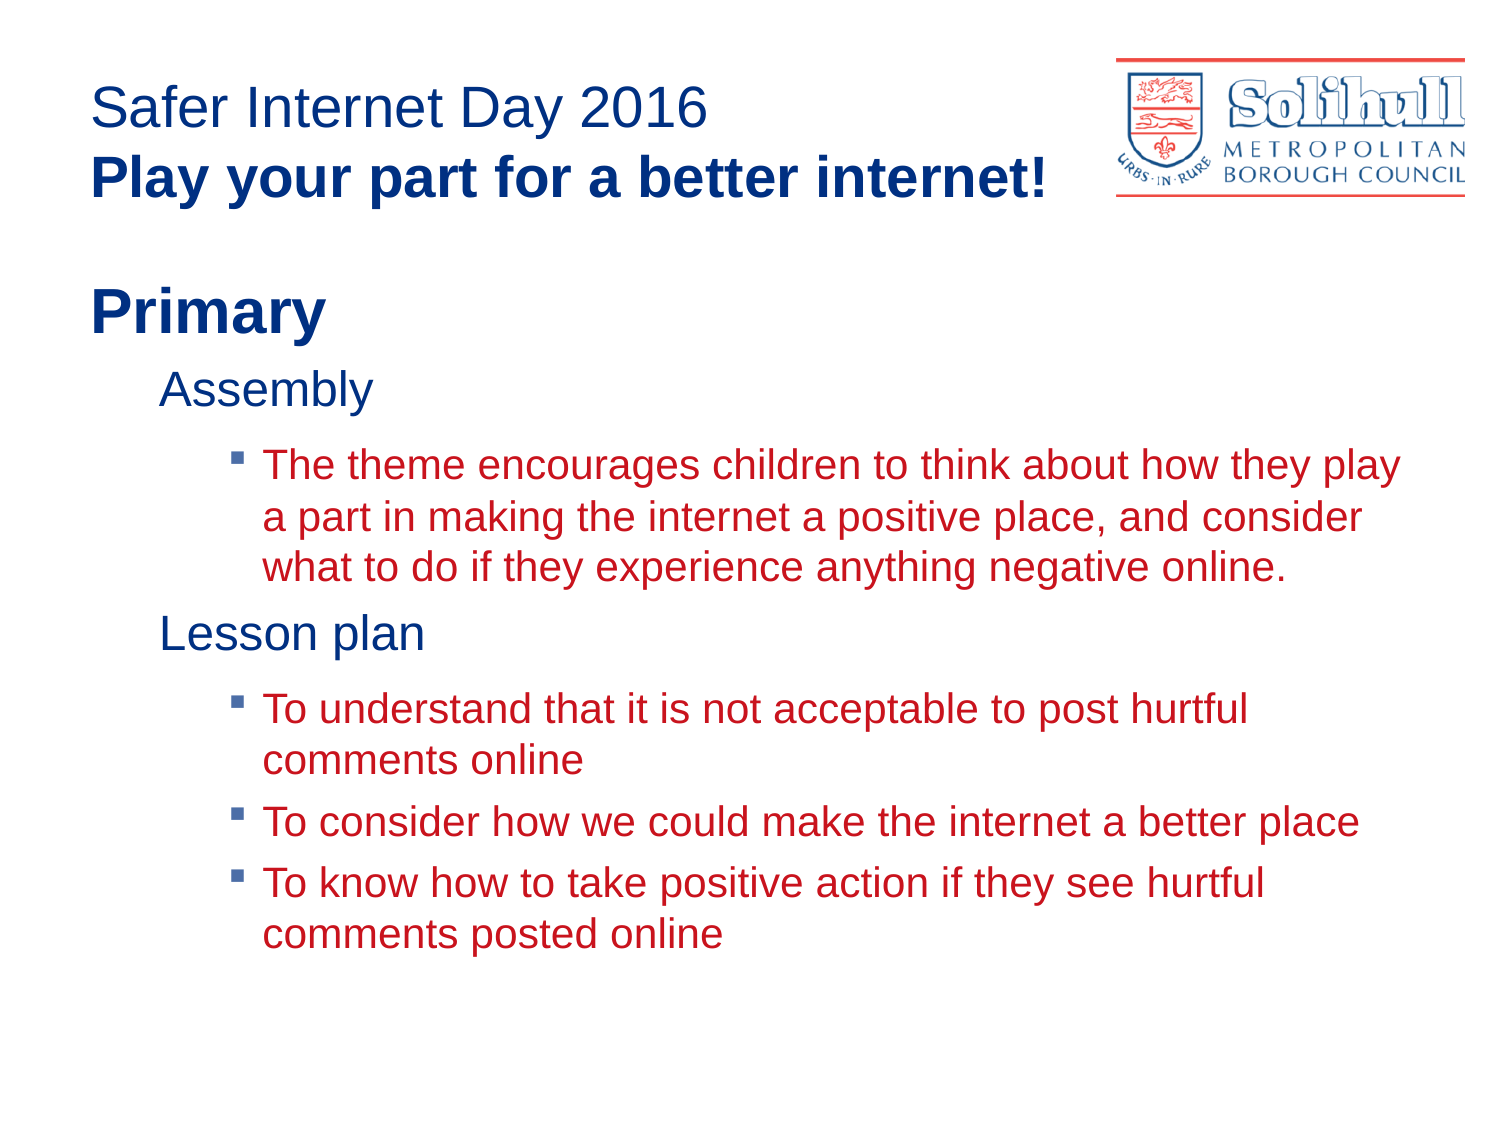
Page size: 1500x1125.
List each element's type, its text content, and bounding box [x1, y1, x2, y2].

list Primary Assembly The theme encourages children to think about how they play a part in making the internet a positive place, and consider what to do if they experience anything negative online. Lesson plan To understand that it is not acceptable to post hurtful comments online To consider how we could make the internet a better place To know how to take positive action if they see hurtful comments posted online [75, 262, 1425, 1005]
picture [1425, 58, 1465, 197]
title Safer Internet Day 2016 Play your part for a better internet! [75, 45, 1425, 233]
